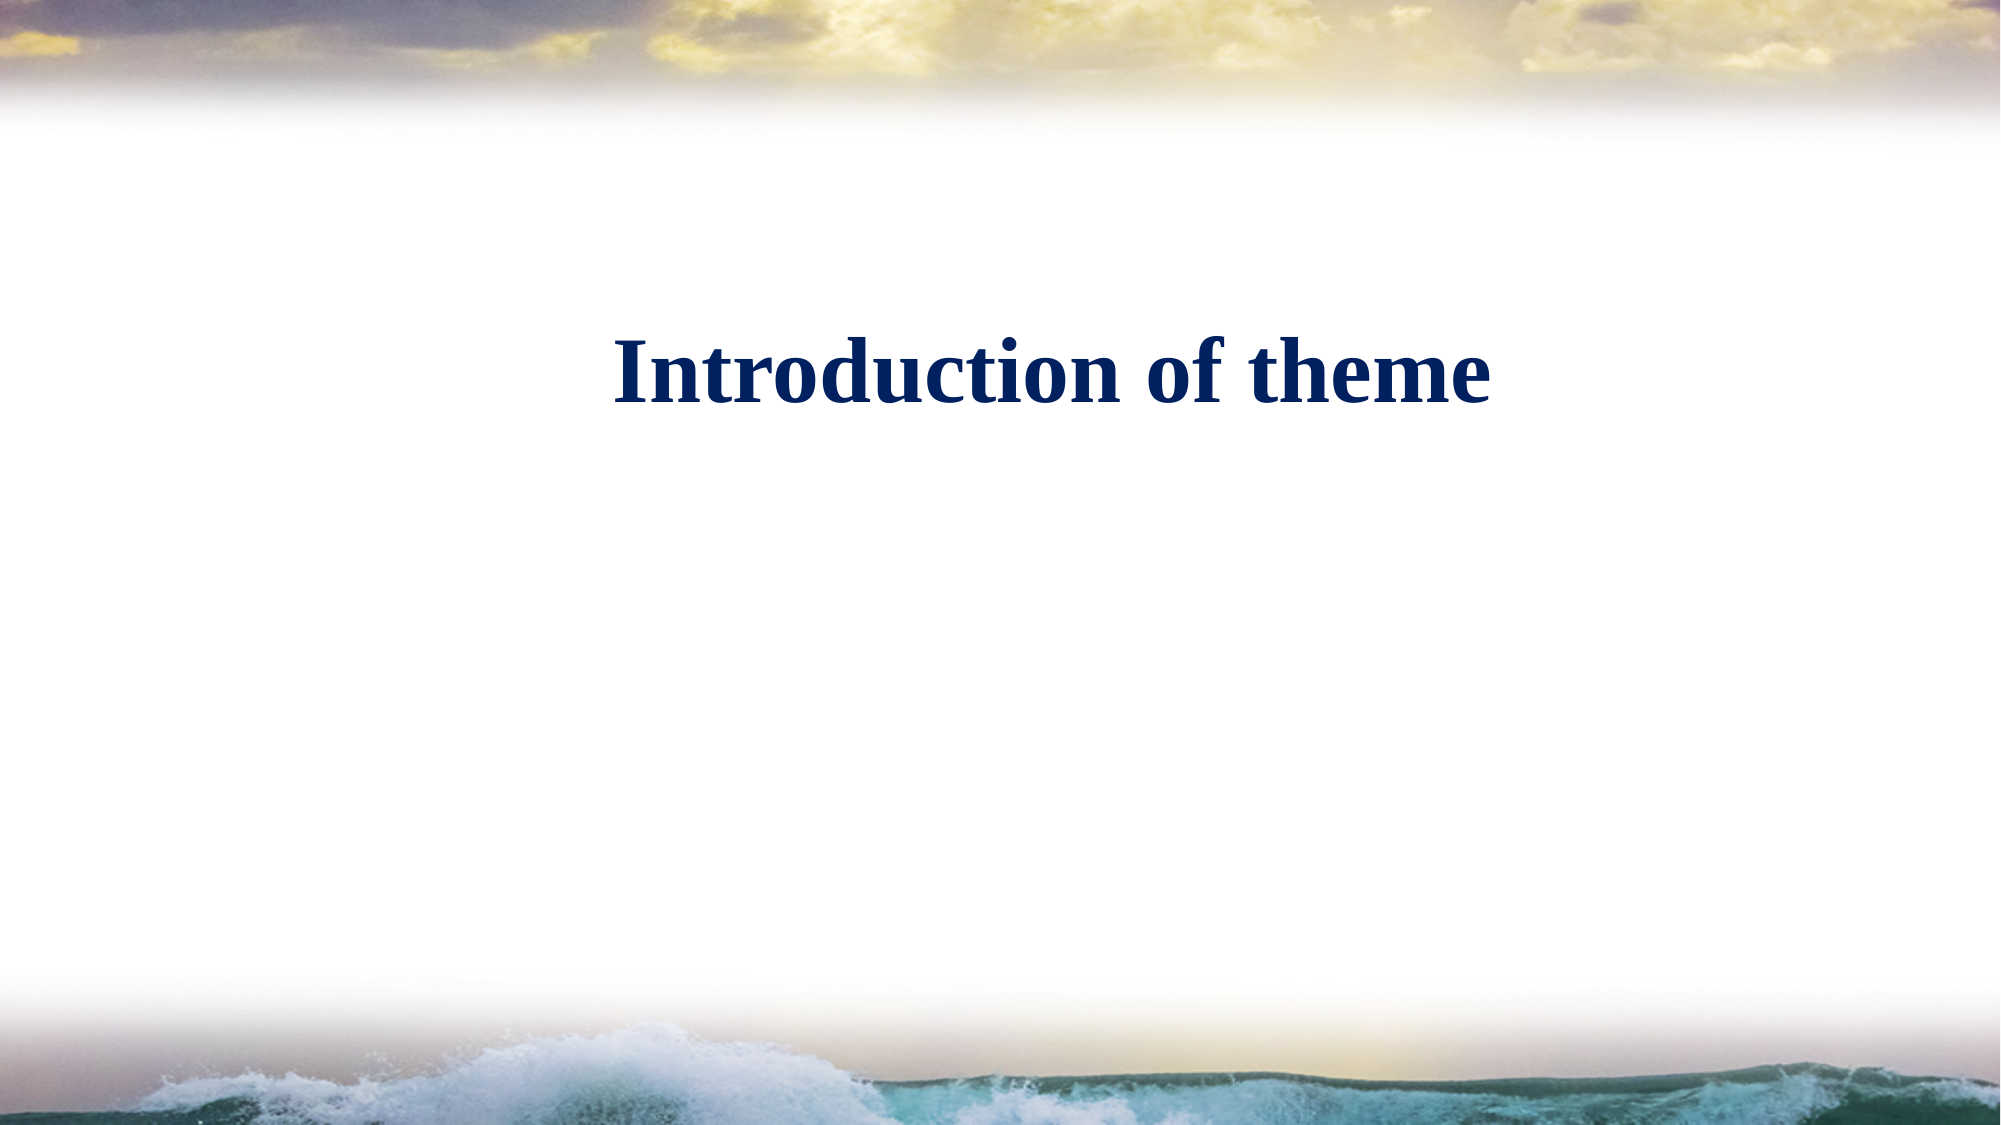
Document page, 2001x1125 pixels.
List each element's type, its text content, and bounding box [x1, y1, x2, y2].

picture [0, 0, 2001, 1125]
subtitle Introduction of theme [367, 314, 1738, 454]
